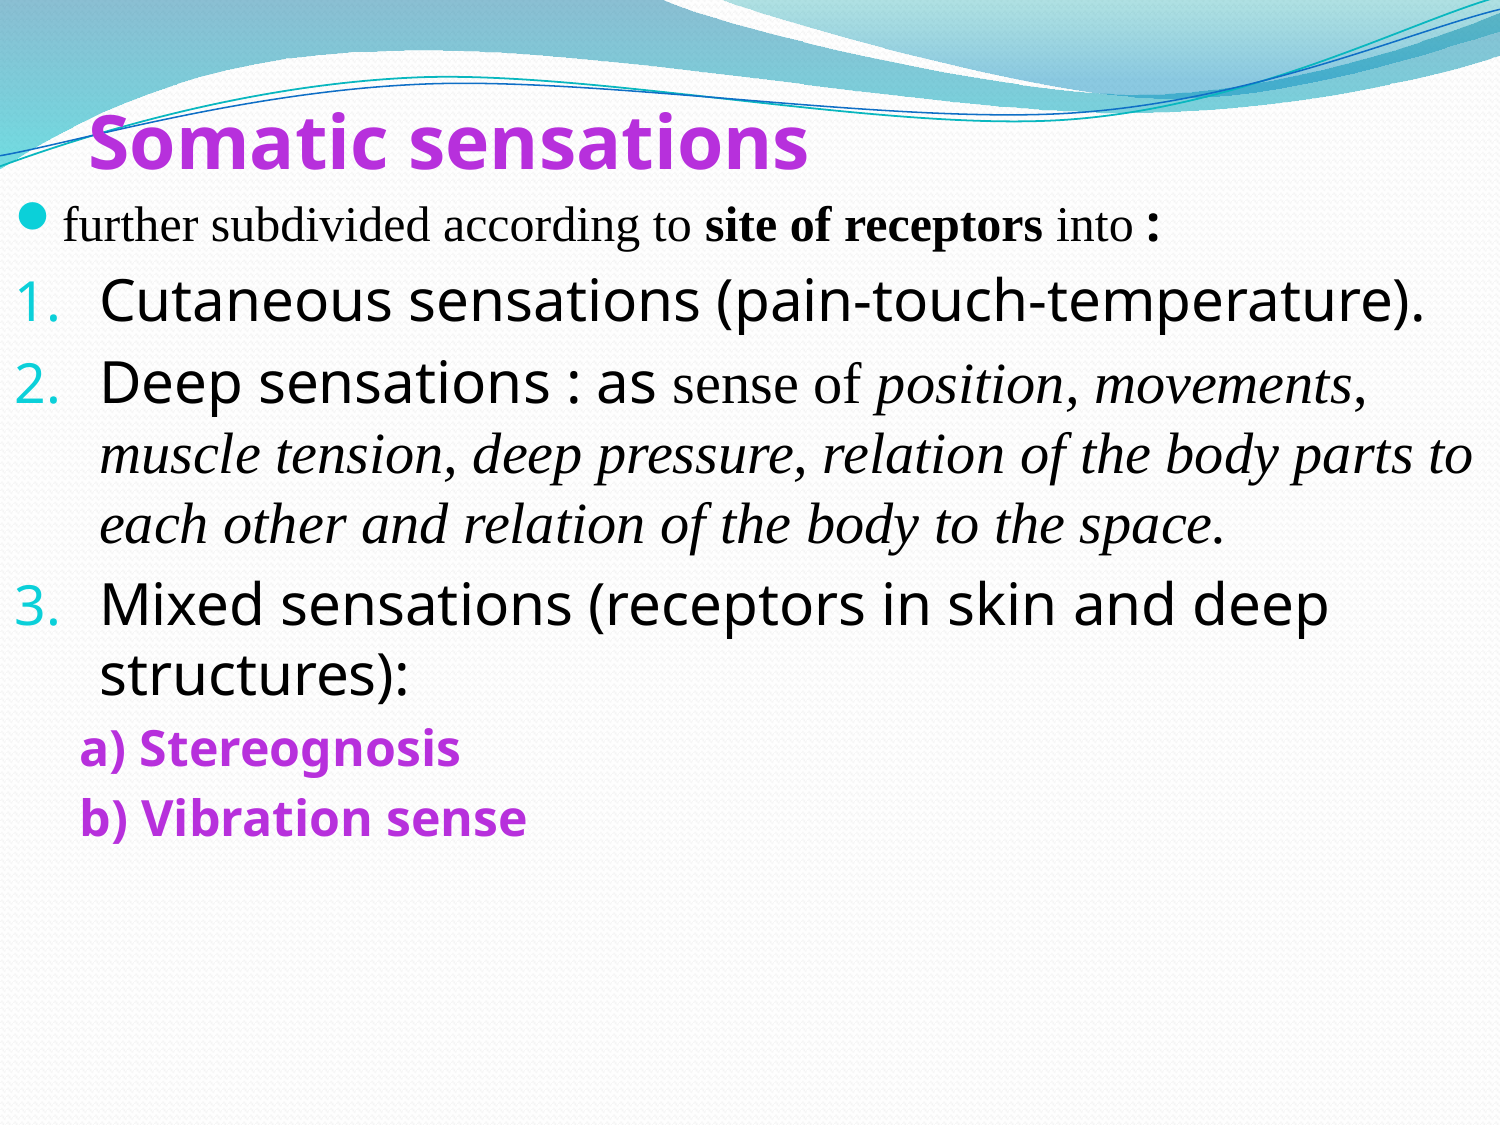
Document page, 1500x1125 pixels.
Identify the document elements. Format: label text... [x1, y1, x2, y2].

list further subdivided according to site of receptors into : Cutaneous sensations (pain-touch-temperature). Deep sensations : as sense of position, movements, muscle tension, deep pressure, relation of the body parts to each other and relation of the body to the space. Mixed sensations (receptors in skin and deep structures): a) Stereognosis b) Vibration sense [0, 184, 1500, 1125]
title Somatic sensations [88, 19, 1439, 184]
